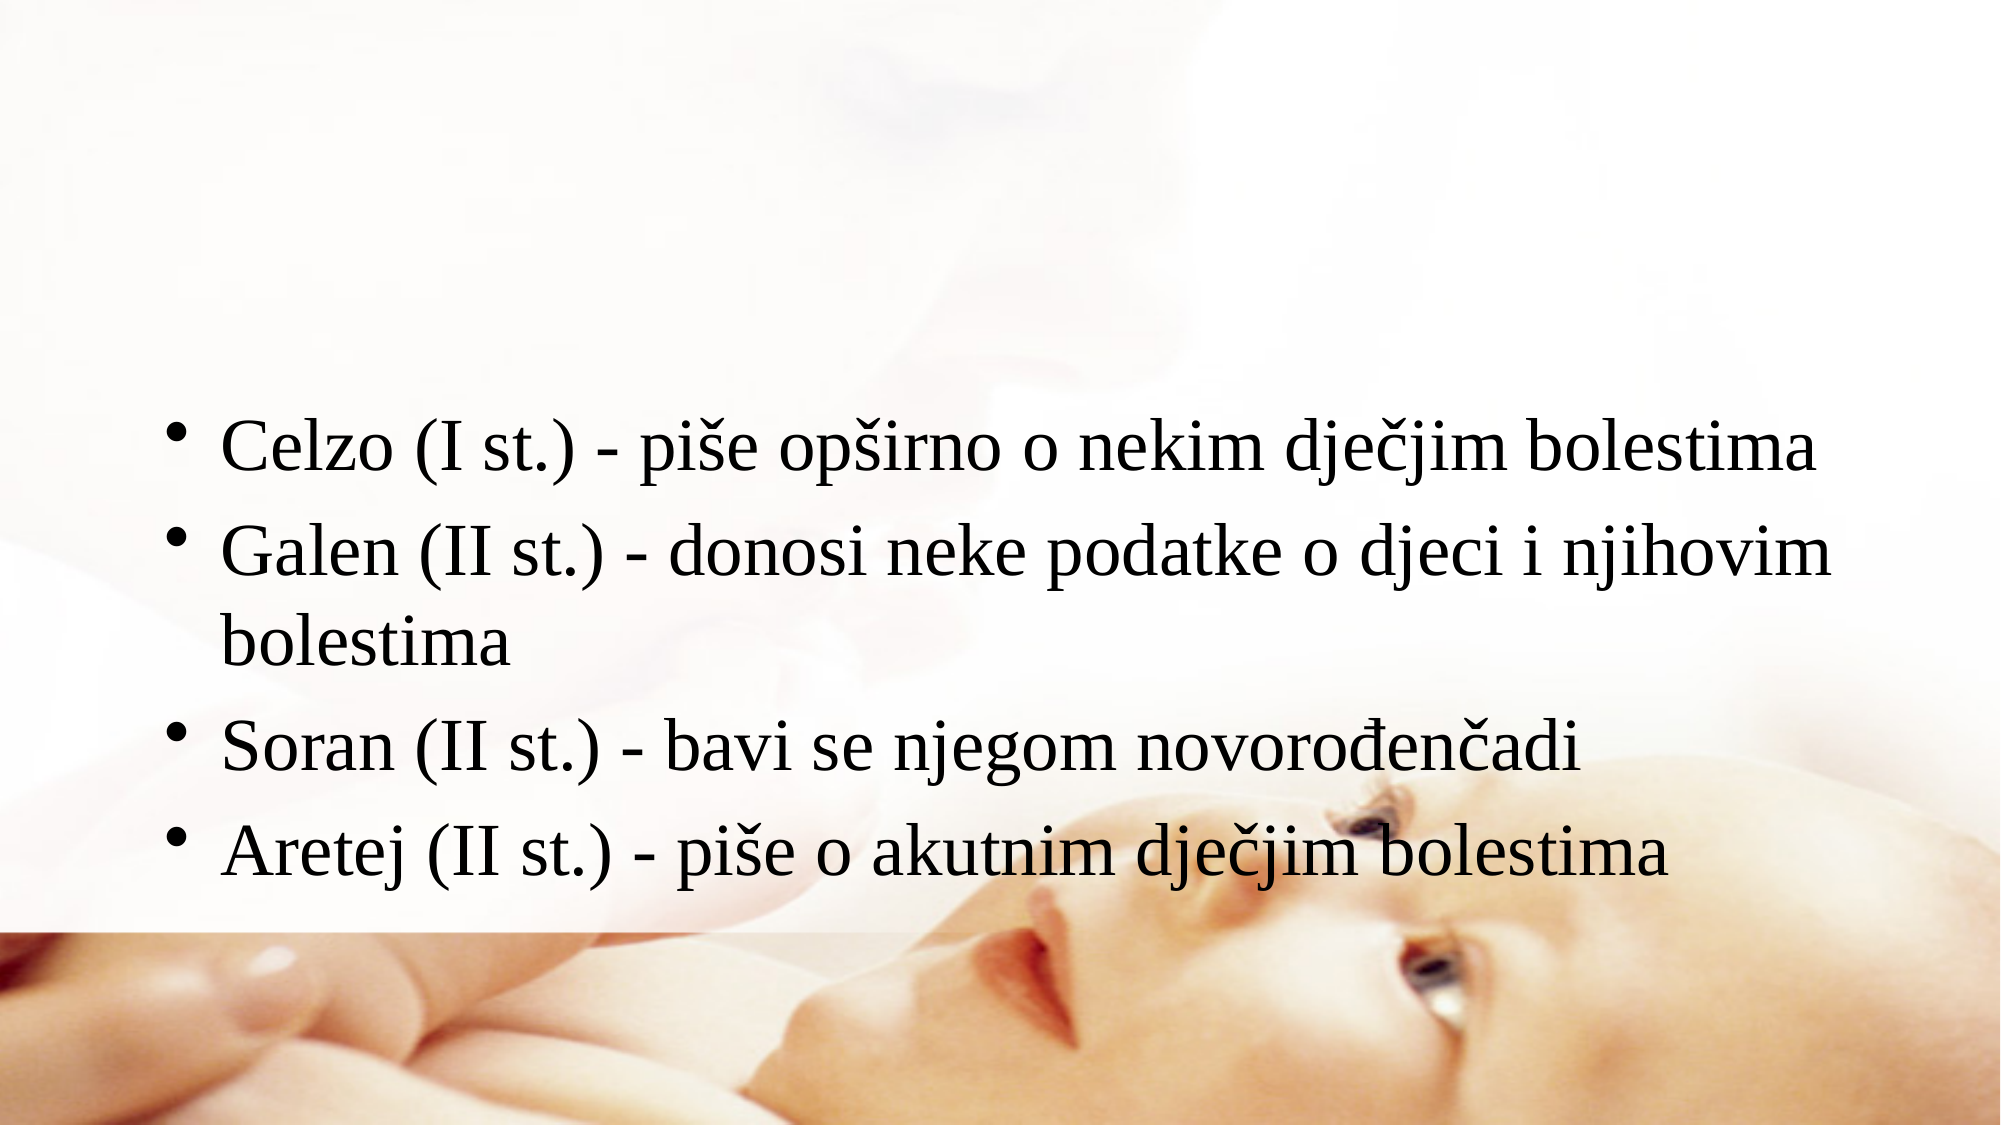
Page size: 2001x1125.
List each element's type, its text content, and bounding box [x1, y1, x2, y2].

list Celzo (I st.) - piše opširno o nekim dječjim bolestima Galen (II st.) - donosi neke podatke o djeci i njihovim bolestima Soran (II st.) - bavi se njegom novorođenčadi Aretej (II st.) - piše o akutnim dječjim bolestima [149, 388, 1850, 1125]
picture [0, 0, 2001, 1125]
